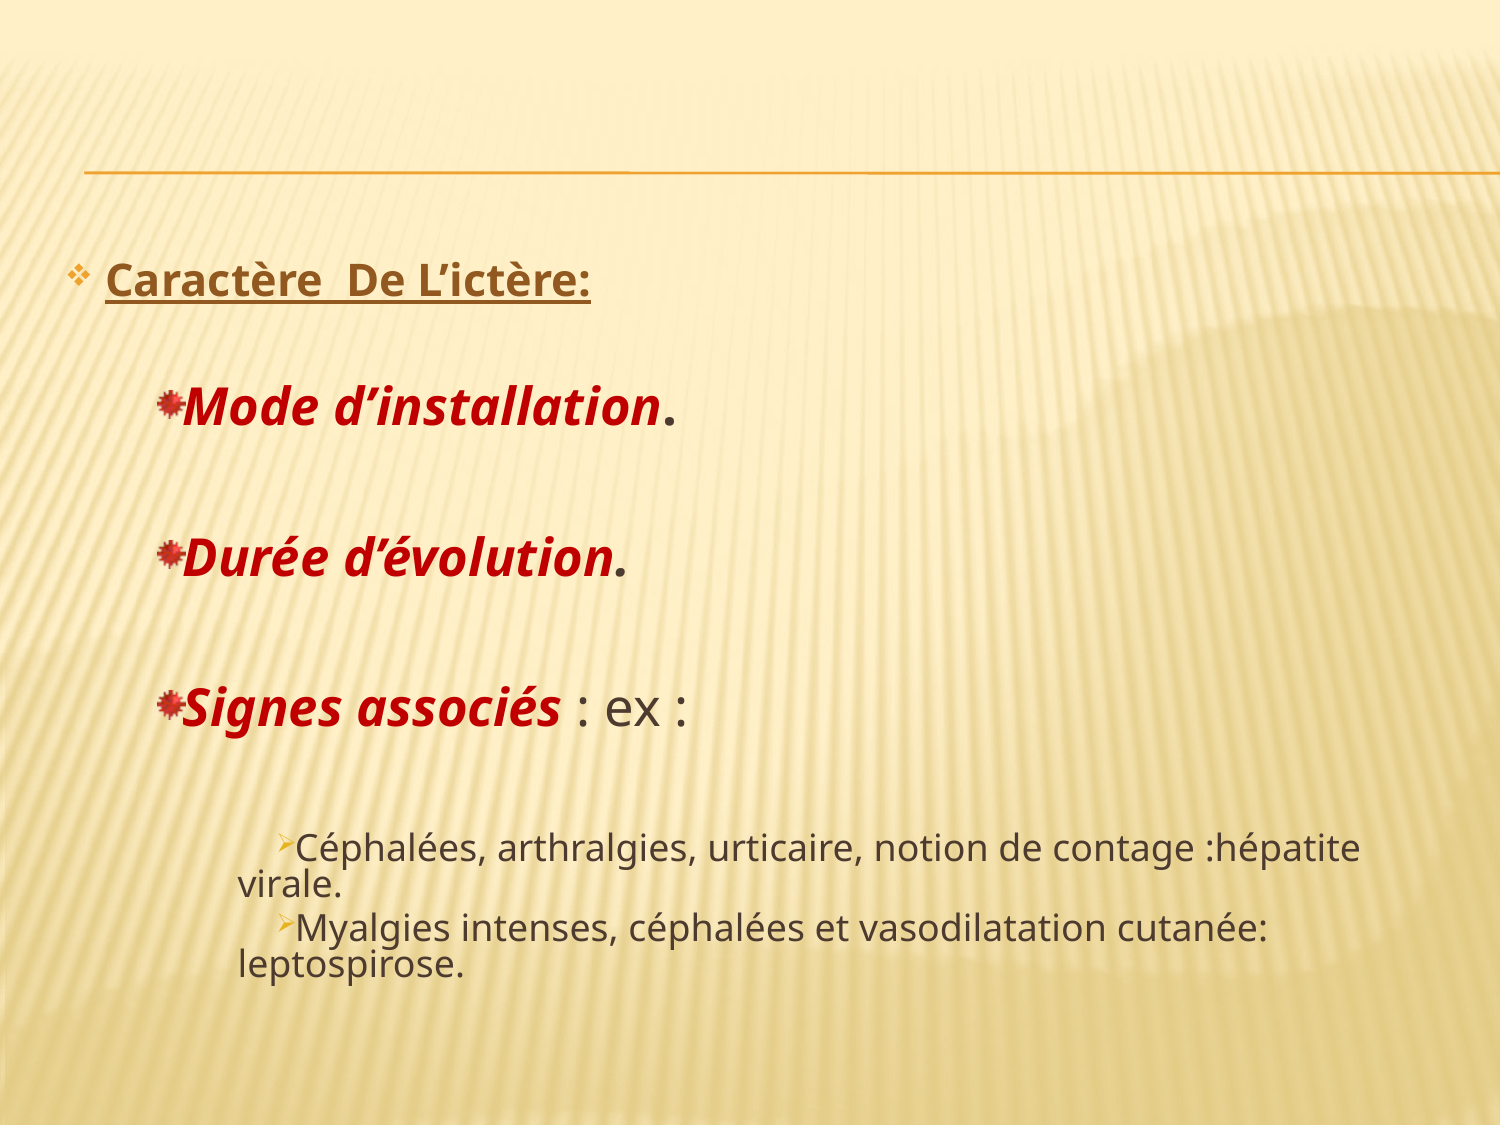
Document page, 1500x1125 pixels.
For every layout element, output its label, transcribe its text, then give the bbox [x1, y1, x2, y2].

picture [157, 390, 186, 419]
picture [157, 540, 186, 569]
list Caractère De L’ictère: Mode d’installation. Durée d’évolution. Signes associés : ex : Céphalées, arthralgies, urticaire, notion de contage :hépatite virale. Myalgies intenses, céphalées et vasodilatation cutanée: leptospirose. [50, 254, 1475, 998]
picture [157, 690, 186, 720]
